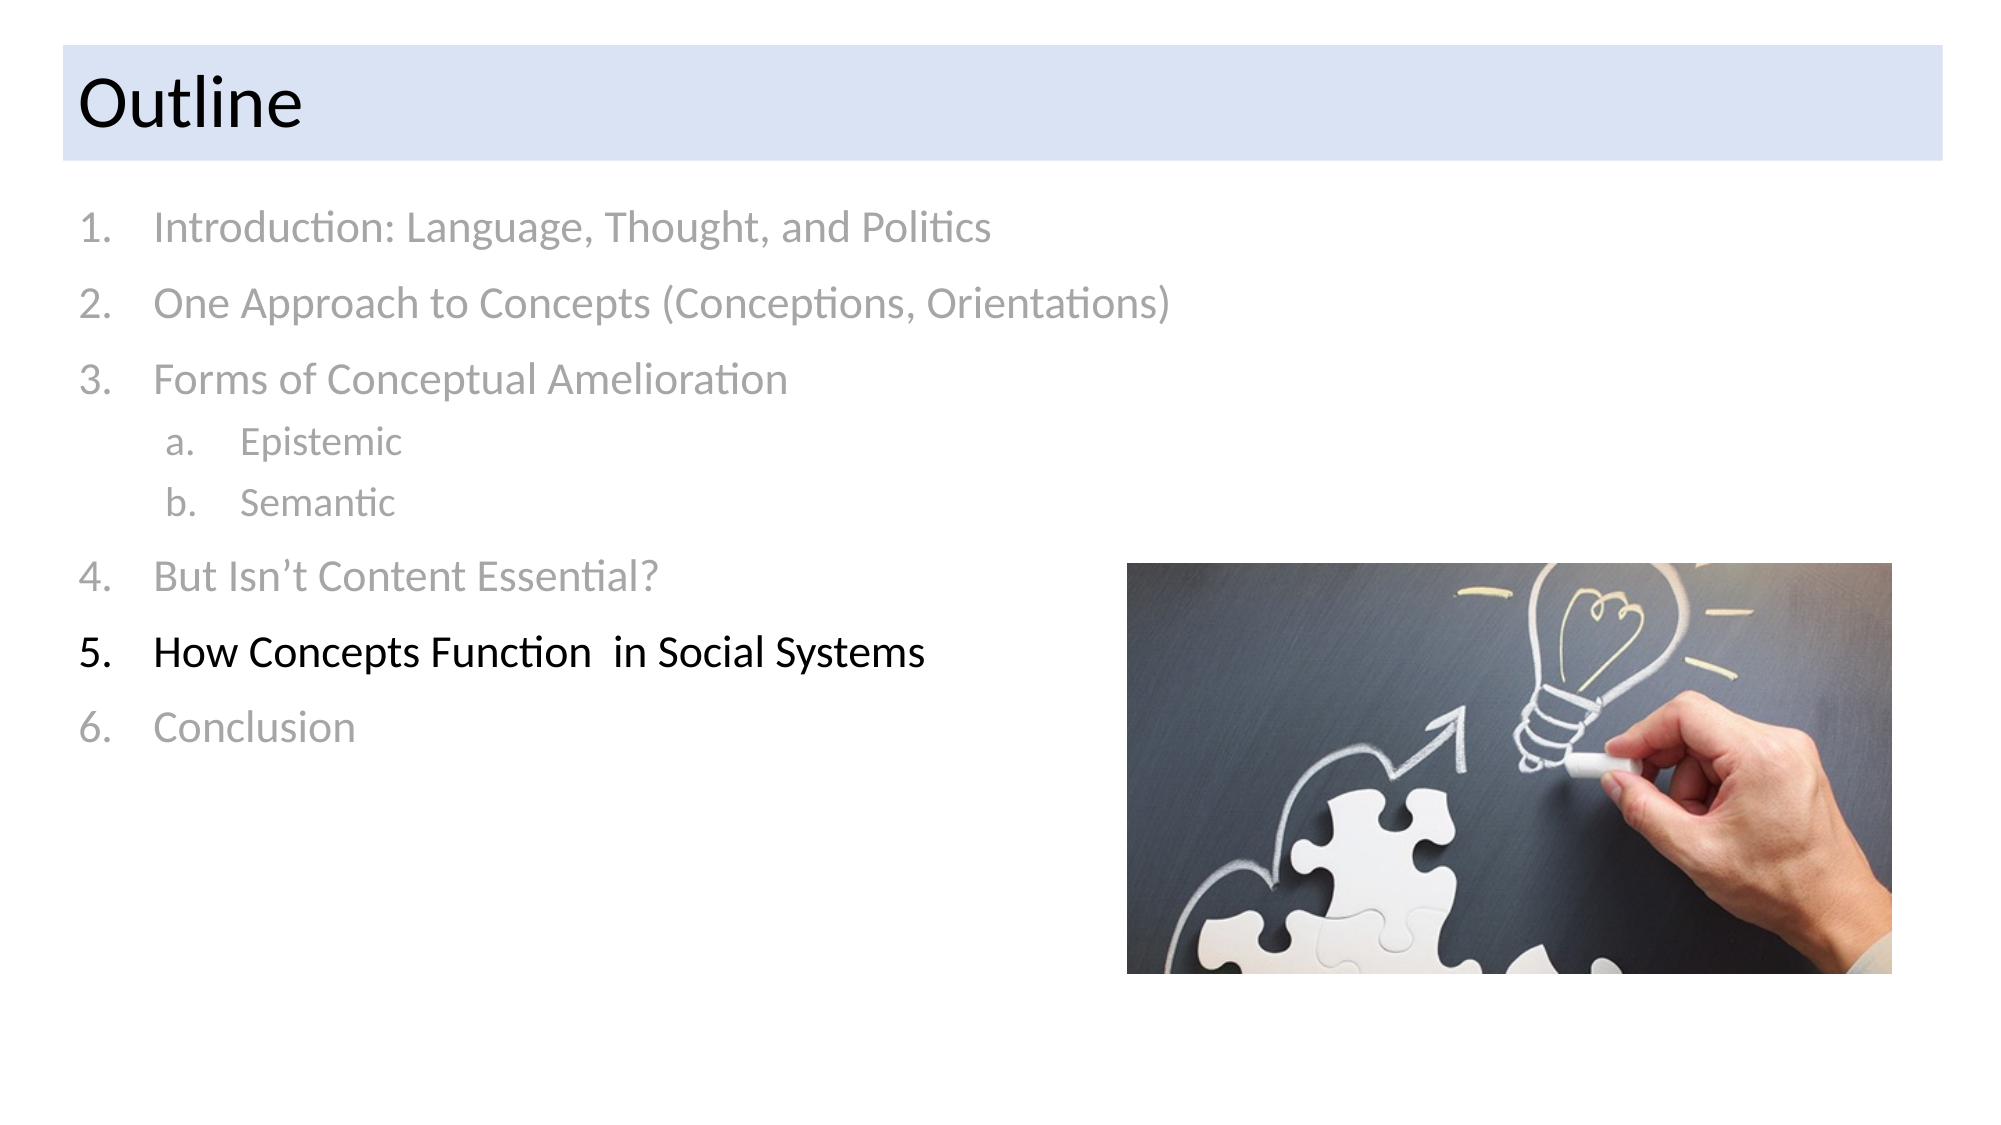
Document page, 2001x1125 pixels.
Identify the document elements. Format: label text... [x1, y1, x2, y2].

title Outline [63, 45, 1943, 161]
list Introduction: Language, Thought, and Politics One Approach to Concepts (Conceptions, Orientations) Forms of Conceptual Amelioration Epistemic Semantic But Isn’t Content Essential? How Concepts Function in Social Systems Conclusion [63, 189, 1943, 1014]
picture [1126, 563, 1892, 974]
